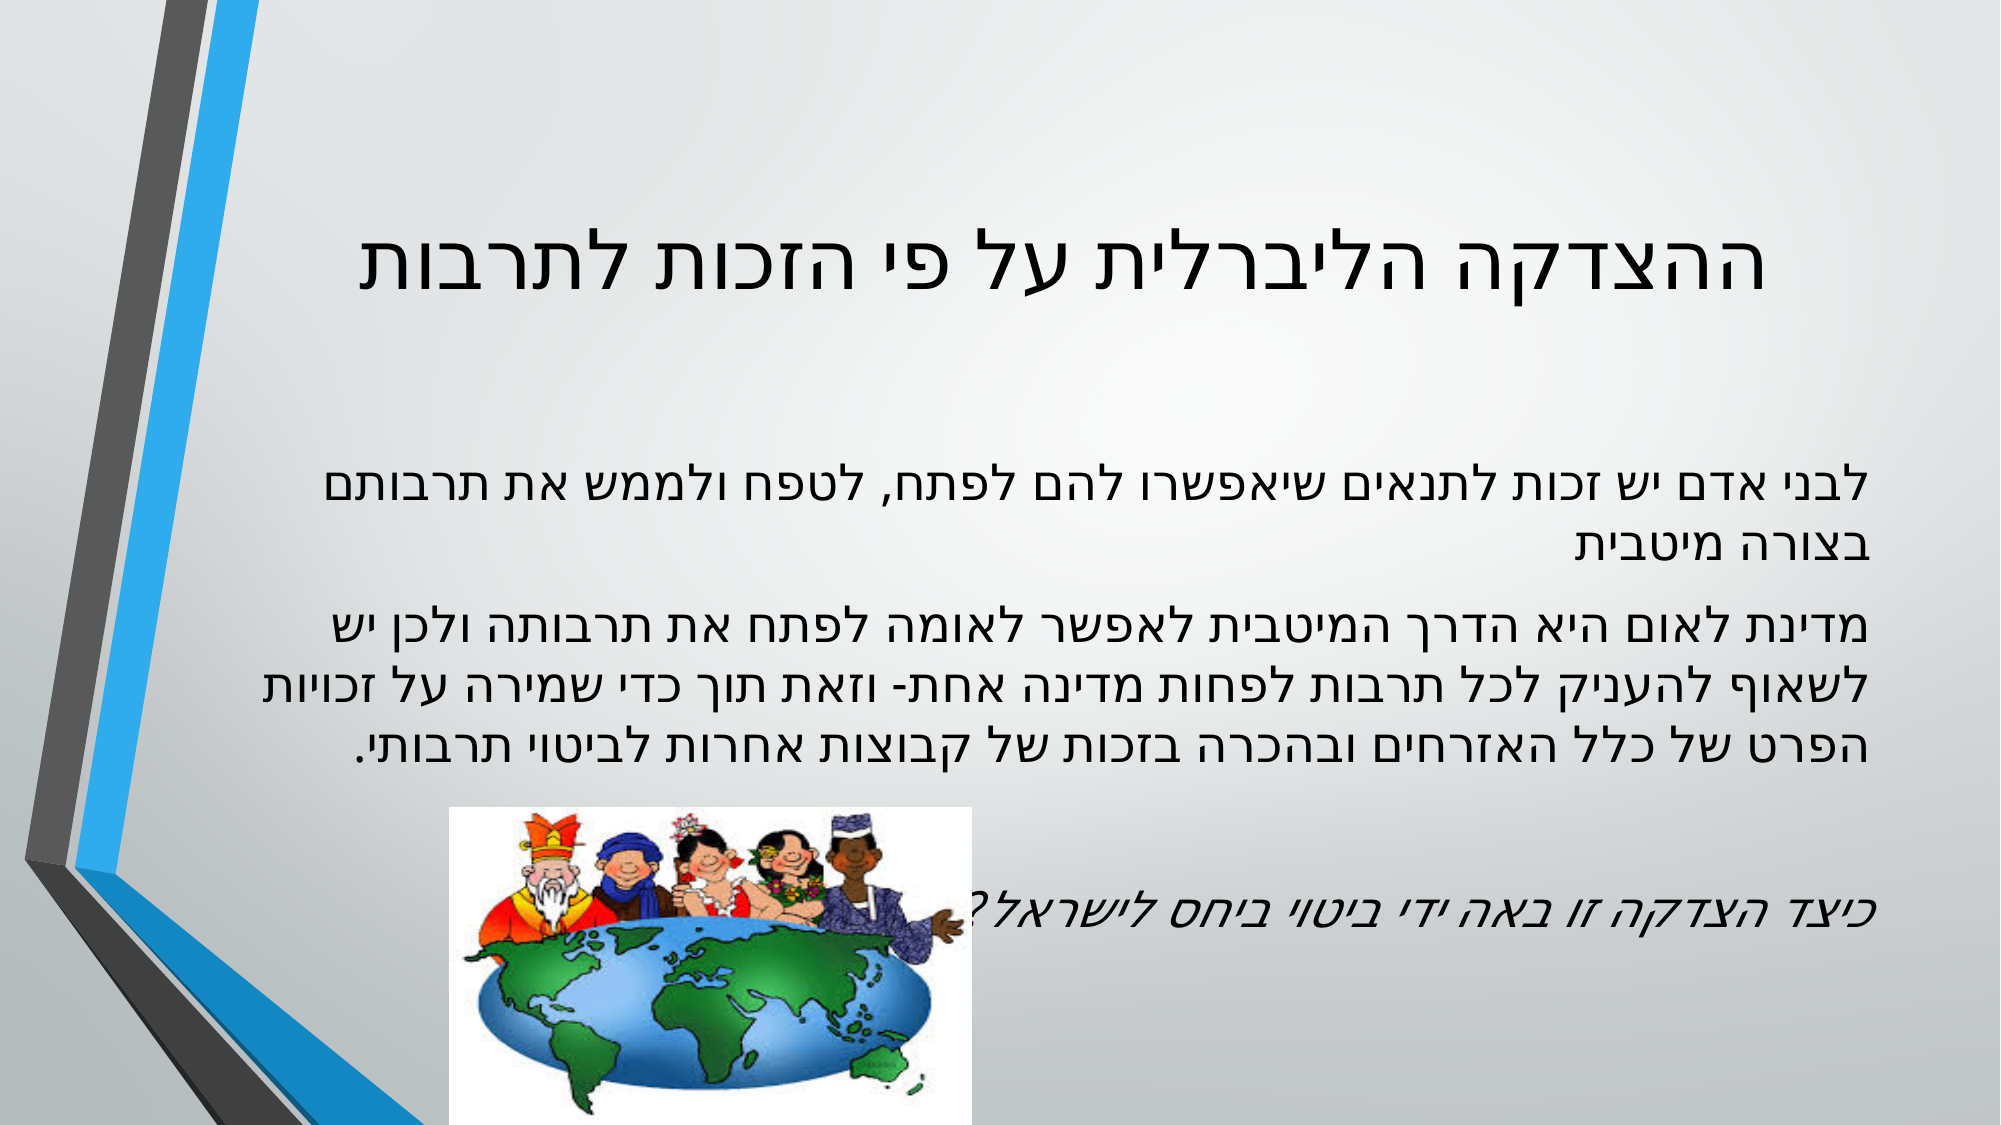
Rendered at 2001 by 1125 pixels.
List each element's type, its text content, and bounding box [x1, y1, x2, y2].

list לבני אדם יש זכות לתנאים שיאפשרו להם לפתח, לטפח ולממש את תרבותם בצורה מיטבית מדינת לאום היא הדרך המיטבית לאפשר לאומה לפתח את תרבותה ולכן יש לשאוף להעניק לכל תרבות לפחות מדינה אחת- וזאת תוך כדי שמירה על זכויות הפרט של כלל האזרחים ובהכרה בזכות של קבוצות אחרות לביטוי תרבותי. כיצד הצדקה זו באה ידי ביטוי ביחס לישראל? [243, 437, 1887, 950]
title ההצדקה הליברלית על פי הזכות לתרבות [243, 112, 1887, 400]
picture [449, 807, 972, 1125]
